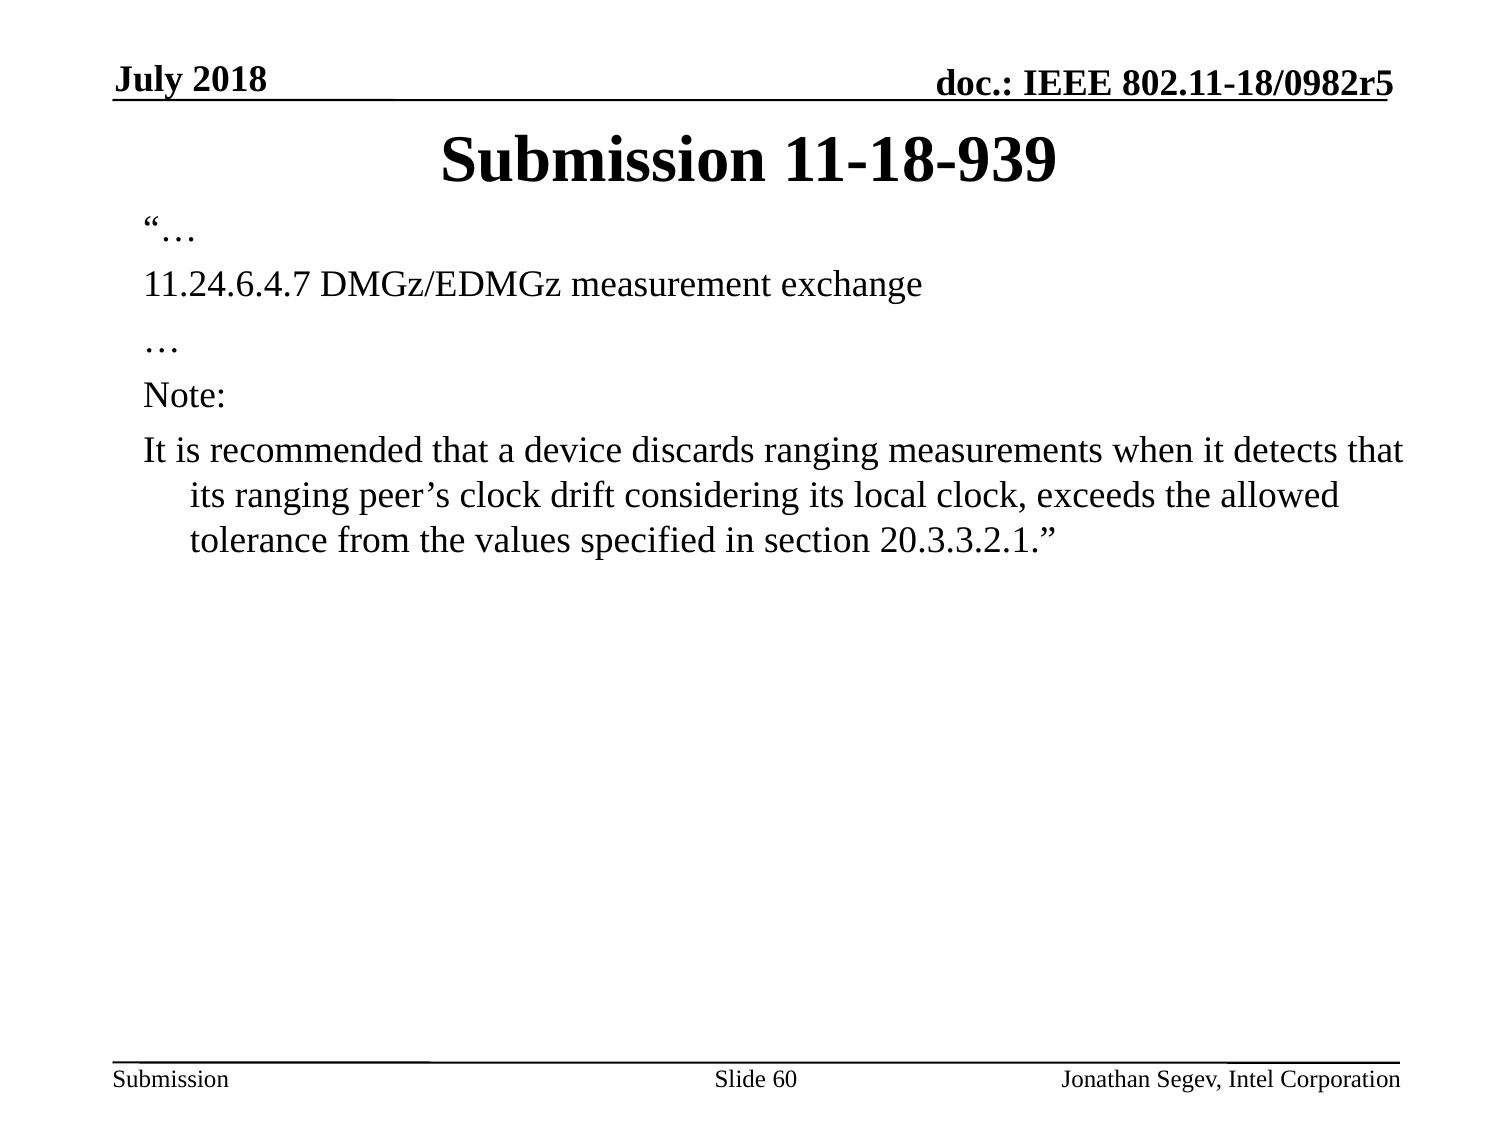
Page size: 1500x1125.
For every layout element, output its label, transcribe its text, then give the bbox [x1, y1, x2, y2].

title Submission 11-18-939 [112, 112, 1388, 196]
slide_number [114, 54, 423, 100]
slide_number Slide 60 [712, 1061, 800, 1123]
list “… 11.24.6.4.7 DMGz/EDMGz measurement exchange … Note: It is recommended that a device discards ranging measurements when it detects that its ranging peer’s clock drift considering its local clock, exceeds the allowed tolerance from the values specified in section 20.3.3.2.1.” [52, 196, 1459, 1000]
footer Jonathan Segev, Intel Corporation [878, 1061, 1402, 1093]
